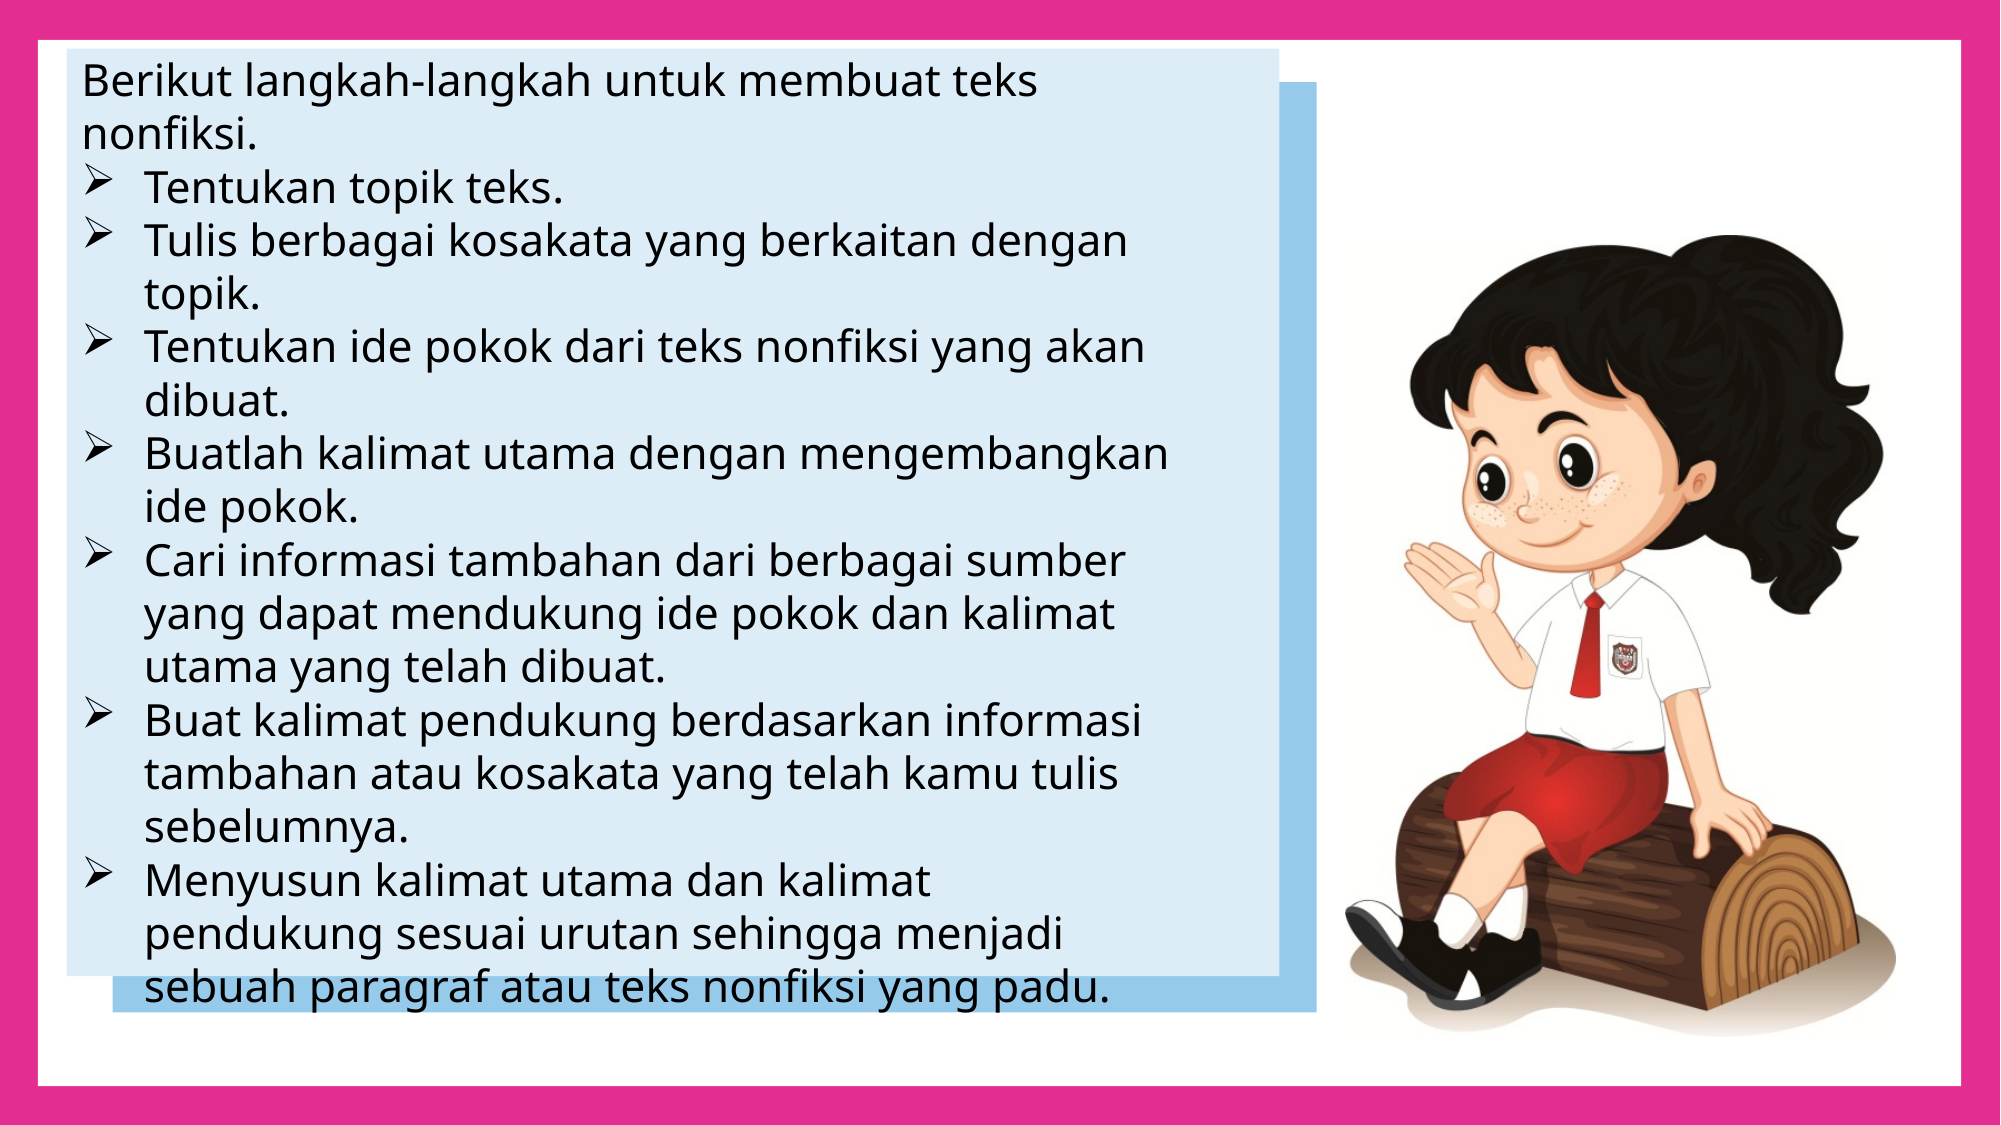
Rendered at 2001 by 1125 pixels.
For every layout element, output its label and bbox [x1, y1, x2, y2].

text_box [66, 48, 1317, 1013]
text_box [66, 44, 1198, 48]
picture [1345, 235, 1896, 1037]
